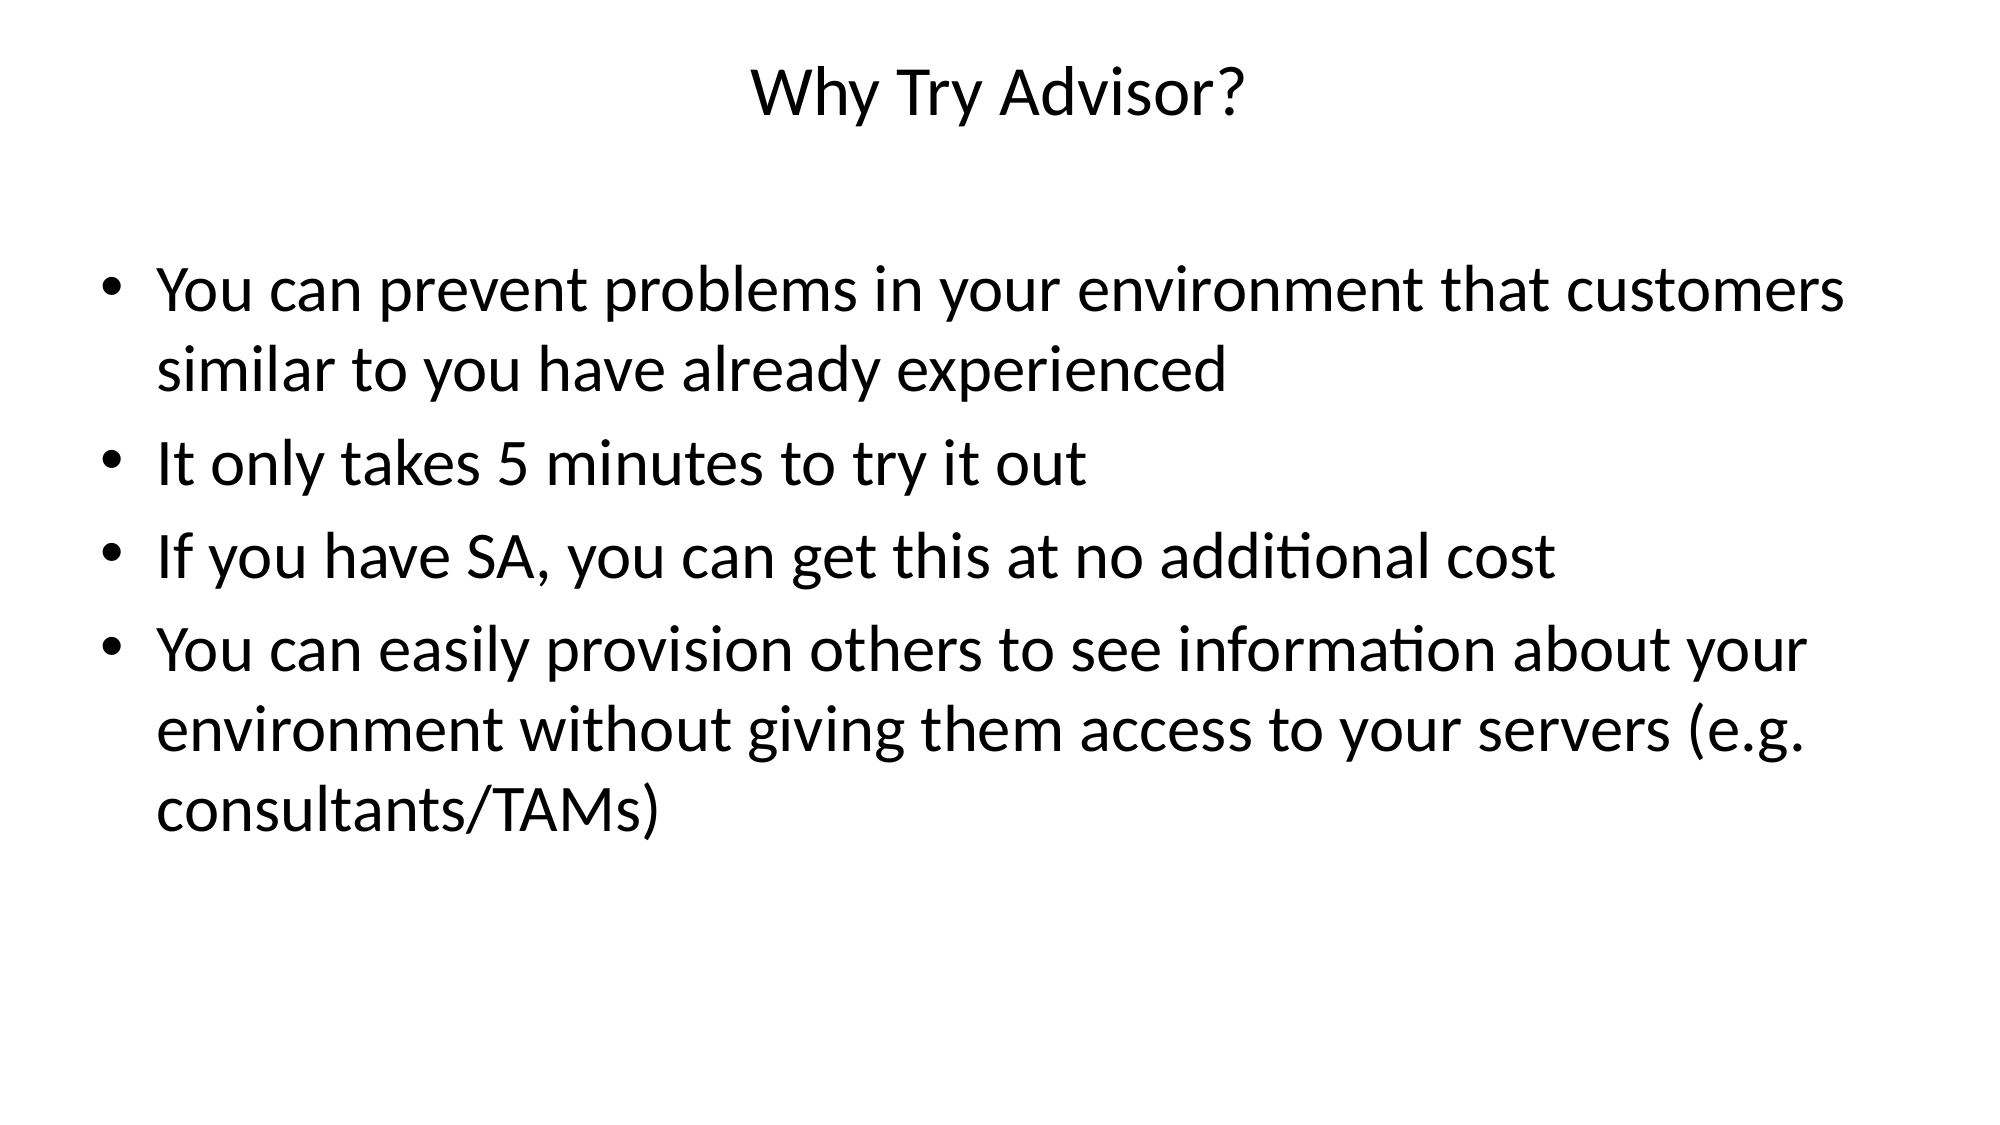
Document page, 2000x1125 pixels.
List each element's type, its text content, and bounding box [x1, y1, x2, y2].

list You can prevent problems in your environment that customers similar to you have already experienced It only takes 5 minutes to try it out If you have SA, you can get this at no additional cost You can easily provision others to see information about your environment without giving them access to your servers (e.g. consultants/TAMs) [85, 237, 1914, 867]
title Why Try Advisor? [85, 37, 1914, 138]
